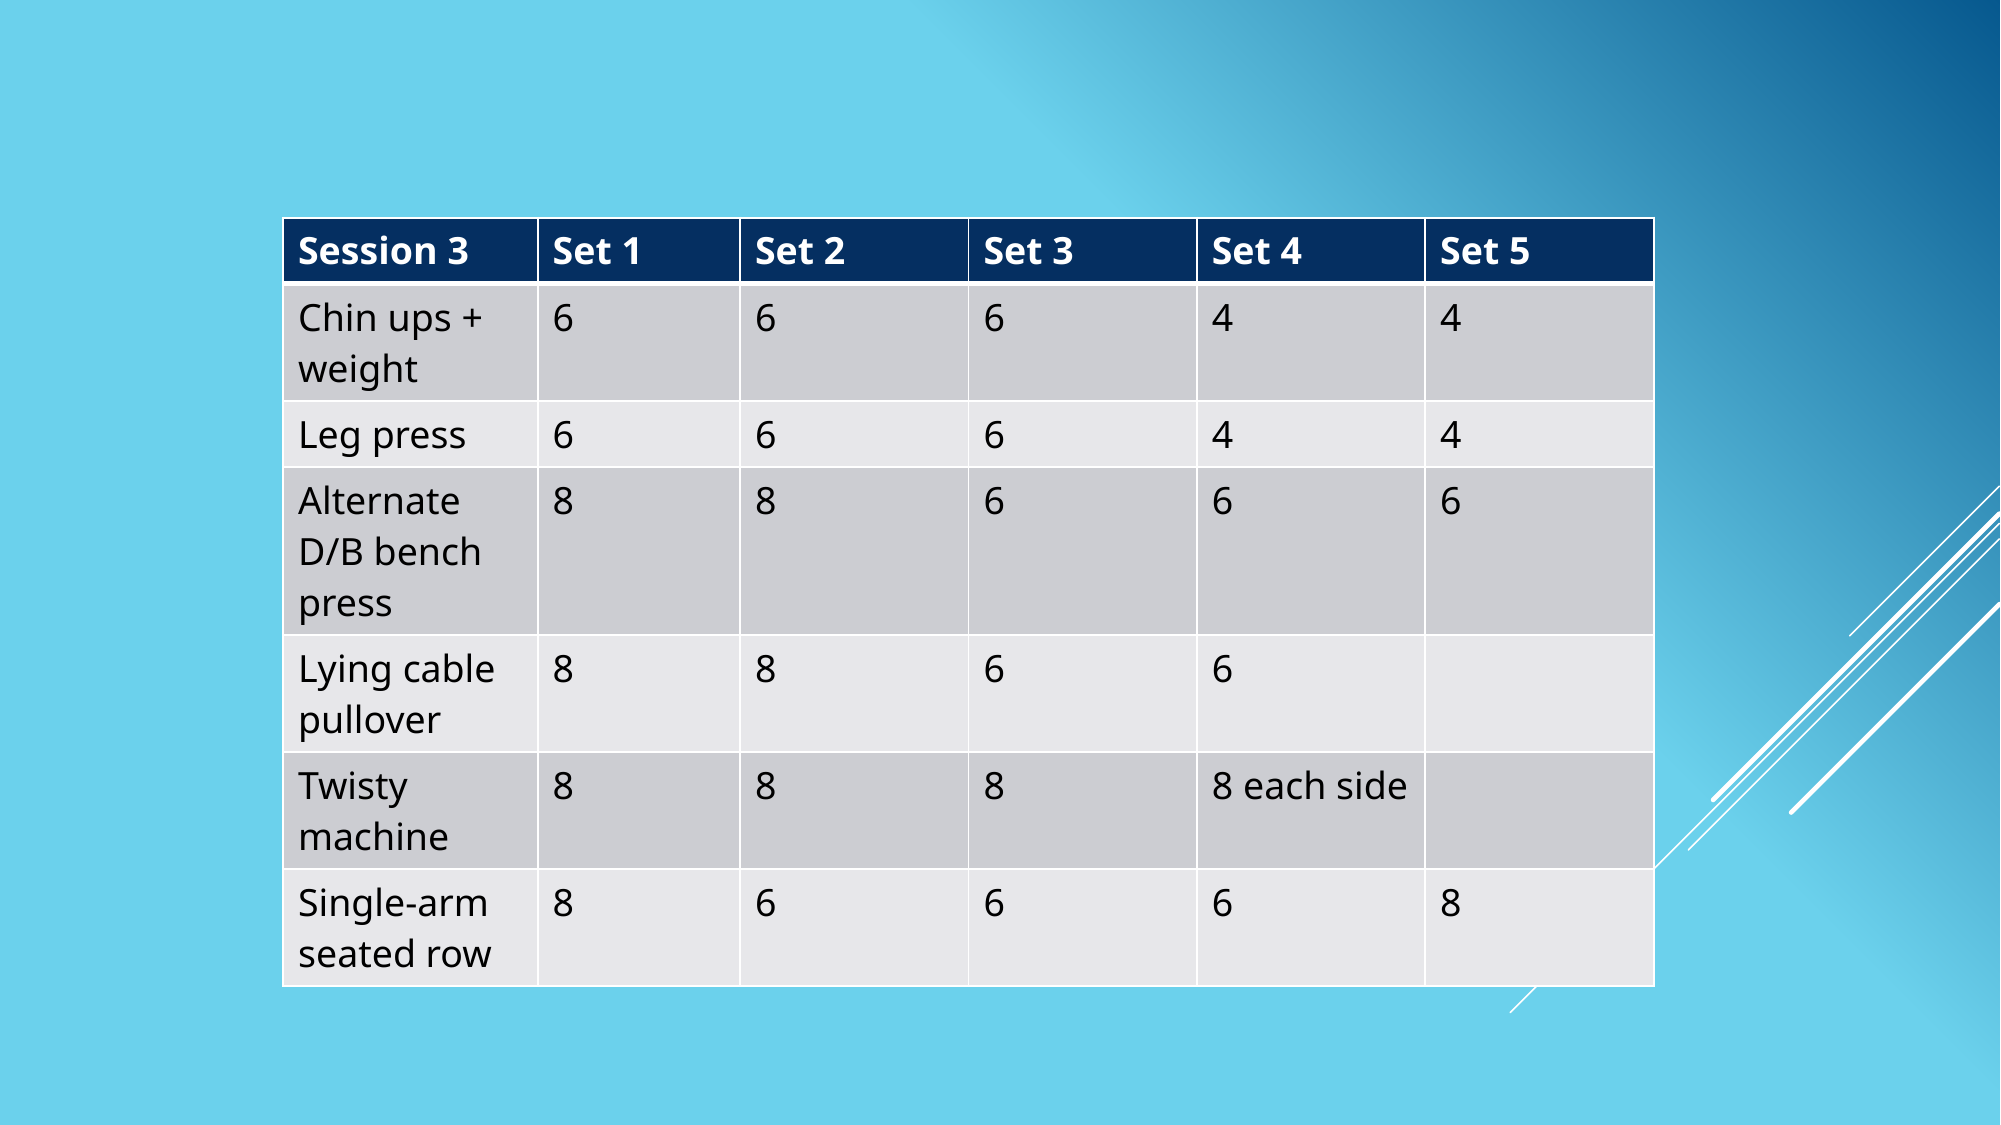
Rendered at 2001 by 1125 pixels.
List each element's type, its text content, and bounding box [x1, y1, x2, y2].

table_cell 6 [969, 402, 1196, 466]
table_cell Lying cable pullover [284, 636, 537, 751]
table_cell 6 [969, 870, 1196, 985]
table_cell Chin ups + weight [284, 286, 537, 400]
table_cell 8 each side [1198, 753, 1424, 868]
table_cell 4 [1198, 402, 1424, 466]
table_cell 8 [539, 636, 739, 751]
table_cell 8 [539, 468, 739, 634]
table_cell 8 [1426, 870, 1653, 985]
table_cell 4 [1426, 402, 1653, 466]
table_cell 6 [969, 286, 1196, 400]
table_cell 6 [539, 286, 739, 400]
table_cell Single-arm seated row [284, 870, 537, 985]
table_header Set 3 [969, 219, 1196, 281]
table_cell [1426, 636, 1653, 751]
table_header Set 2 [741, 219, 968, 281]
table_cell 6 [1198, 870, 1424, 985]
table_cell 6 [741, 870, 968, 985]
table_cell 8 [539, 870, 739, 985]
table_header Set 4 [1198, 219, 1424, 281]
table_cell 6 [969, 636, 1196, 751]
table_header Set 5 [1426, 219, 1653, 281]
table_cell 6 [1198, 636, 1424, 751]
table_cell 8 [539, 753, 739, 868]
table_header Set 1 [539, 219, 739, 281]
table_cell Twisty machine [284, 753, 537, 868]
table_cell 4 [1426, 286, 1653, 400]
table_cell 6 [539, 402, 739, 466]
table_cell Alternate D/B bench press [284, 468, 537, 634]
table_cell 6 [969, 468, 1196, 634]
table_cell 4 [1198, 286, 1424, 400]
table_cell 8 [741, 636, 968, 751]
table_cell 6 [1426, 468, 1653, 634]
table_cell [1426, 753, 1653, 868]
table_cell 6 [741, 286, 968, 400]
table_cell 6 [741, 402, 968, 466]
table_header Session 3 [284, 219, 537, 281]
table_cell 8 [741, 753, 968, 868]
table_cell 6 [1198, 468, 1424, 634]
table_cell 8 [969, 753, 1196, 868]
table_cell 8 [741, 468, 968, 634]
table_cell Leg press [284, 402, 537, 466]
